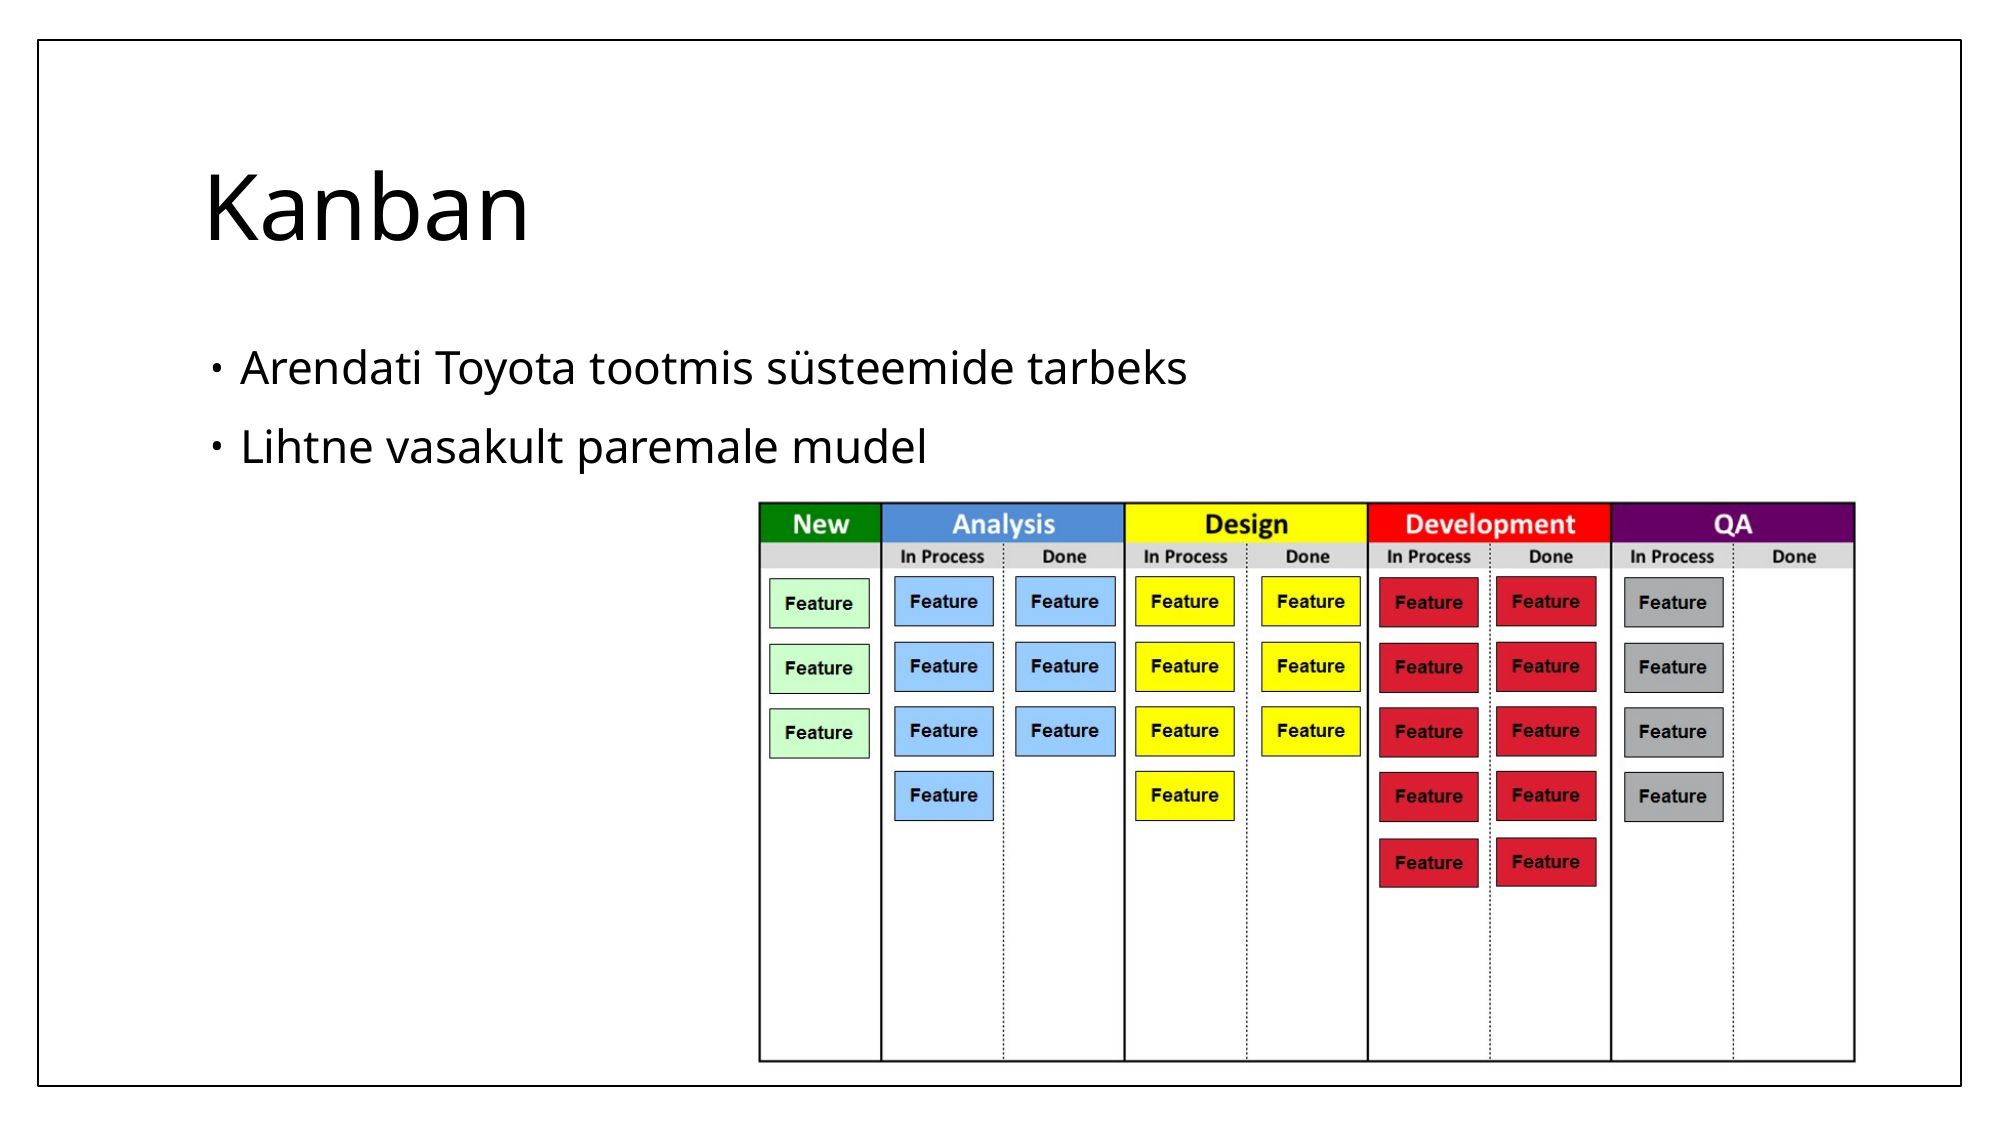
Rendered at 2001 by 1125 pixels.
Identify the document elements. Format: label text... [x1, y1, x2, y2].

picture [755, 485, 1858, 1068]
title Kanban [187, 99, 1808, 323]
list Arendati Toyota tootmis süsteemide tarbeks Lihtne vasakult paremale mudel [187, 337, 1808, 1000]
